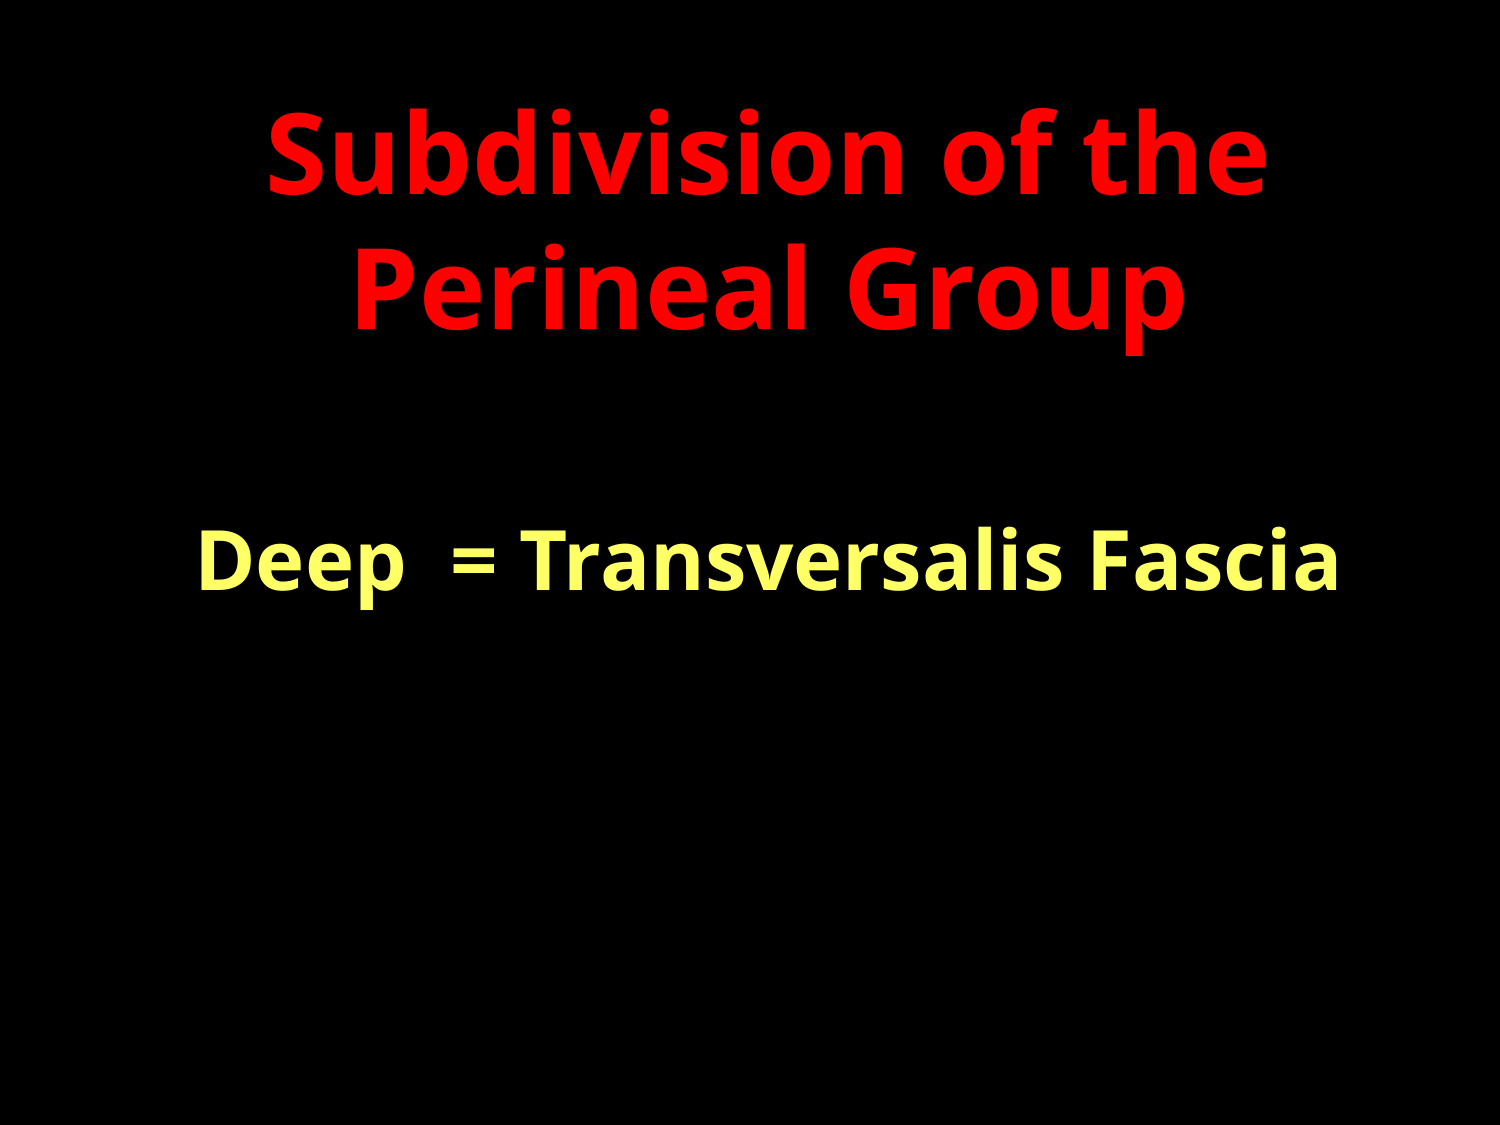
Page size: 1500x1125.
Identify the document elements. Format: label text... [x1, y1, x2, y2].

text_box Subdivision of the Perineal Group Deep = Transversalis Fascia [37, 74, 1500, 757]
